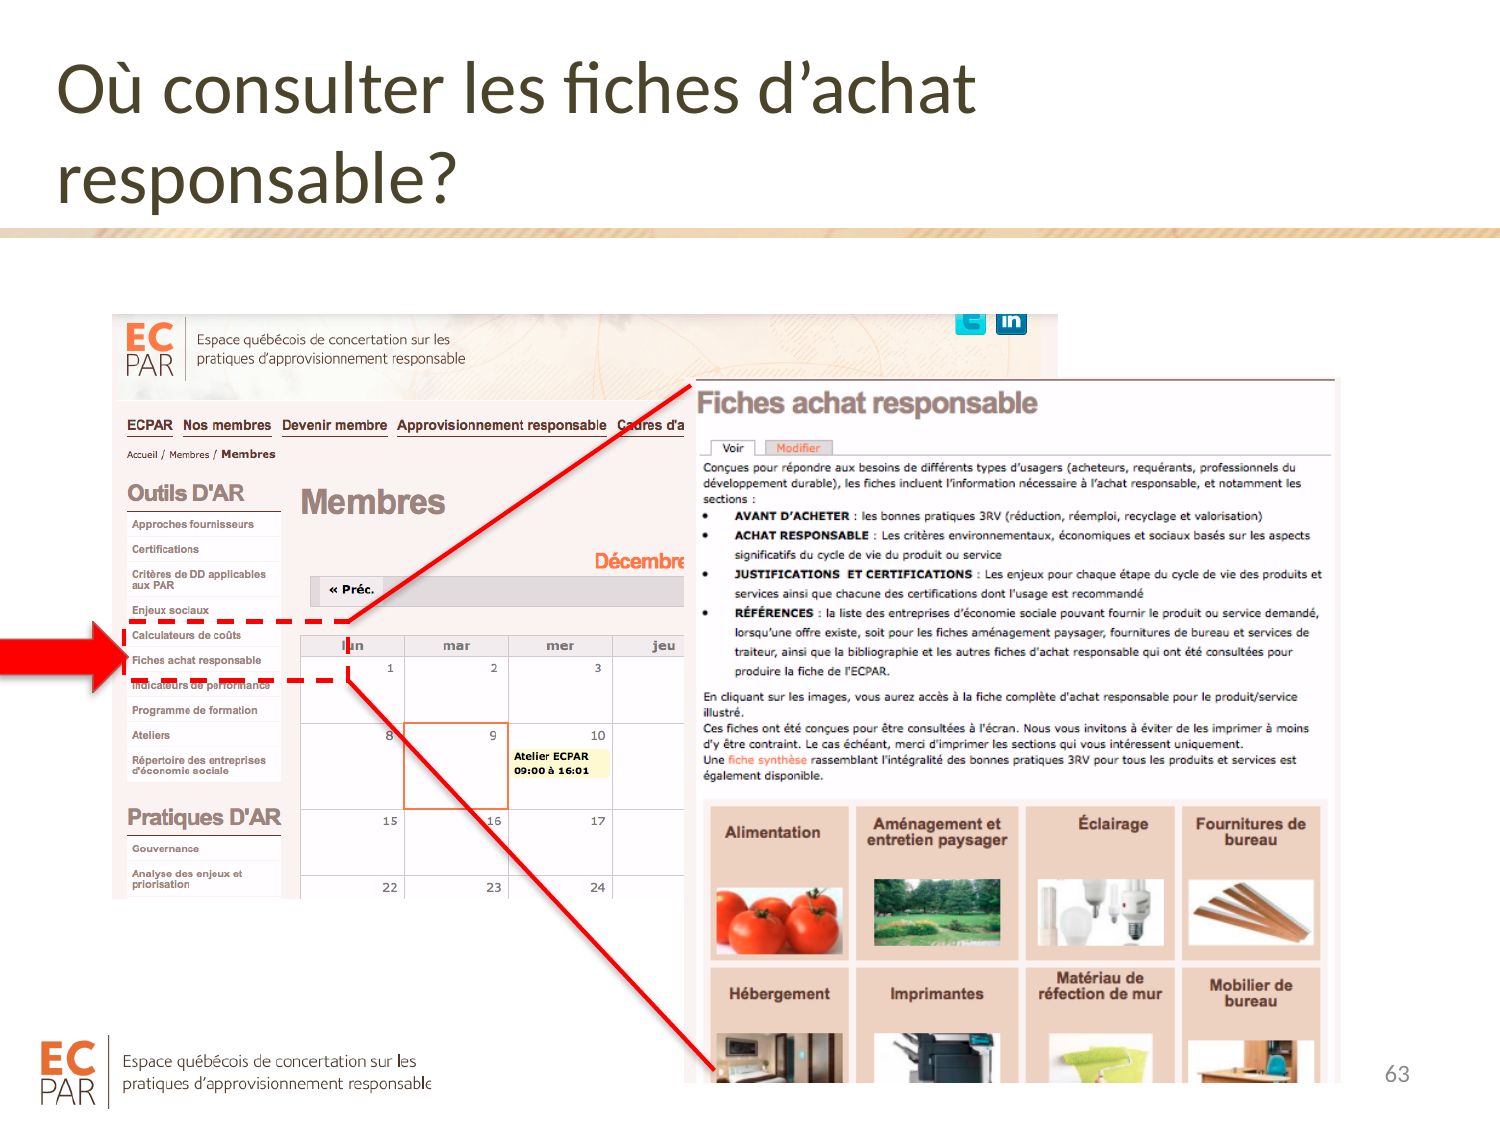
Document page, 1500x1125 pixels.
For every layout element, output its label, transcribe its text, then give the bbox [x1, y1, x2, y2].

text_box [348, 385, 692, 622]
slide_number 63 [1074, 1042, 1425, 1103]
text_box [348, 680, 715, 1071]
picture [0, 228, 1500, 238]
picture [111, 314, 1341, 1083]
picture [1003, 316, 1020, 327]
title Où consulter les fiches d’achat responsable? [41, 30, 1392, 219]
text_box [0, 620, 106, 694]
